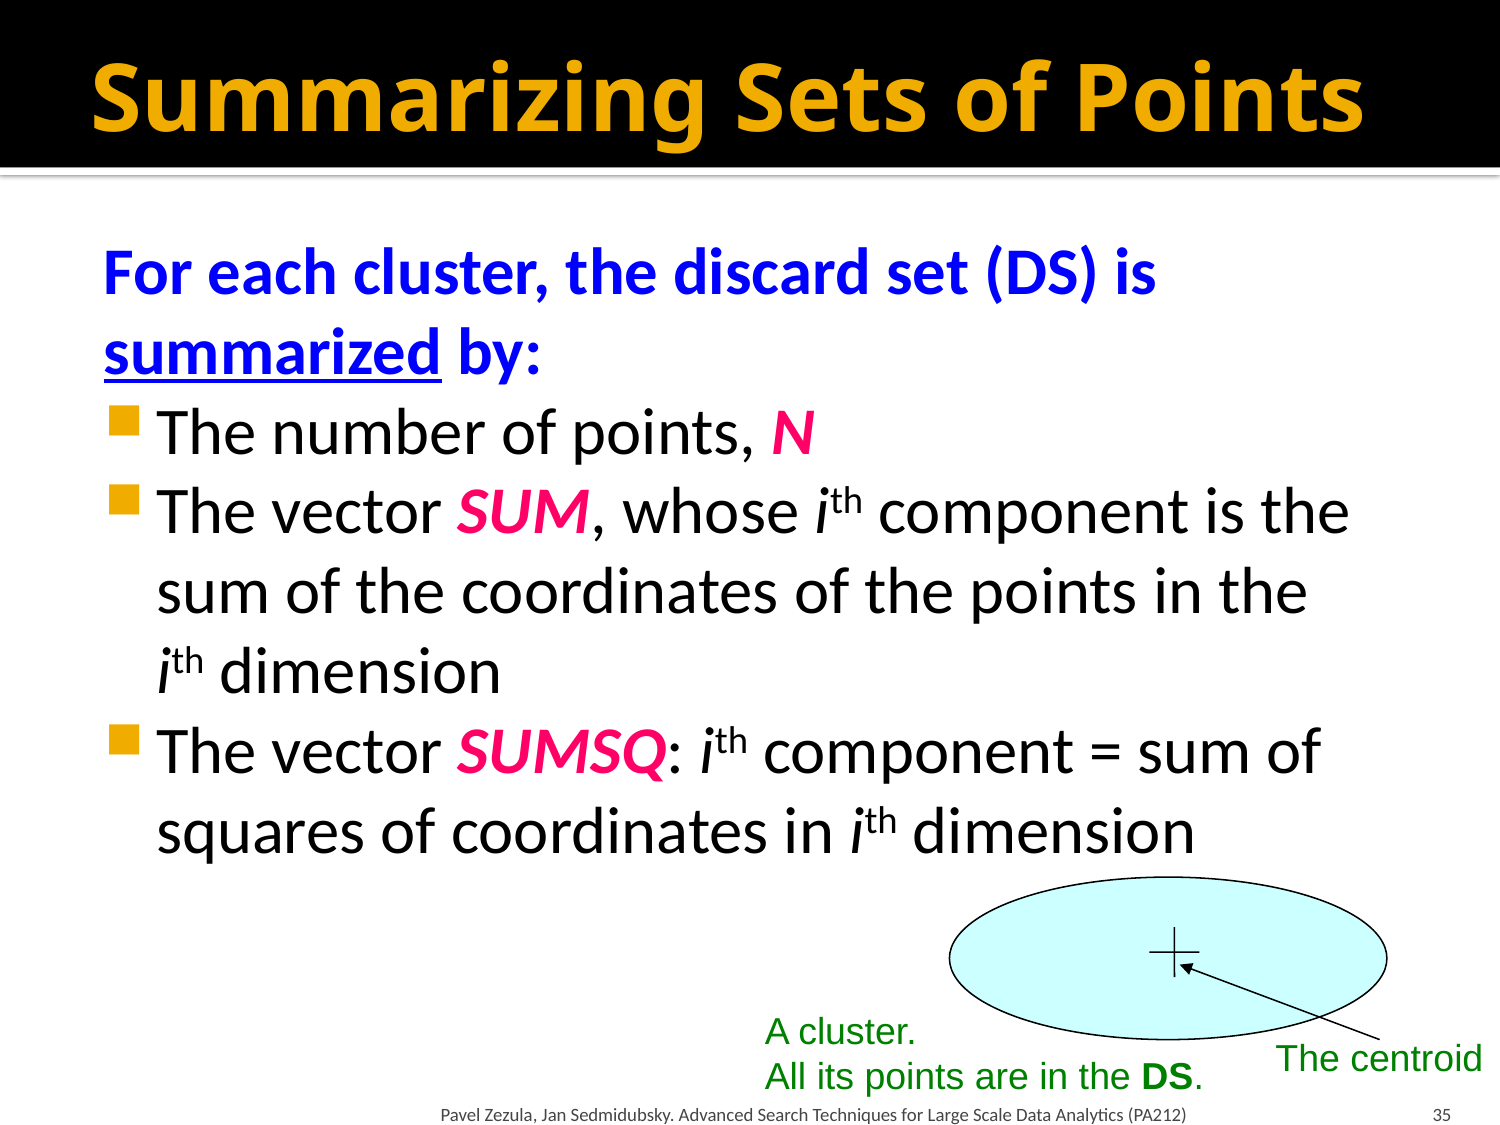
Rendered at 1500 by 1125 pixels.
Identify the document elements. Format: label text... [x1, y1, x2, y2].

footer Pavel Zezula, Jan Sedmidubsky. Advanced Search Techniques for Large Scale Data Analytics (PA212) [433, 1080, 1337, 1125]
slide_number 35 [1345, 1116, 1467, 1125]
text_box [749, 877, 1500, 1106]
list For each cluster, the discard set (DS) is summarized by: The number of points, N The vector SUM, whose ith component is the sum of the coordinates of the points in the ith dimension The vector SUMSQ: ith component = sum of squares of coordinates in ith dimension [75, 212, 1375, 1075]
title Summarizing Sets of Points [75, 12, 1425, 175]
